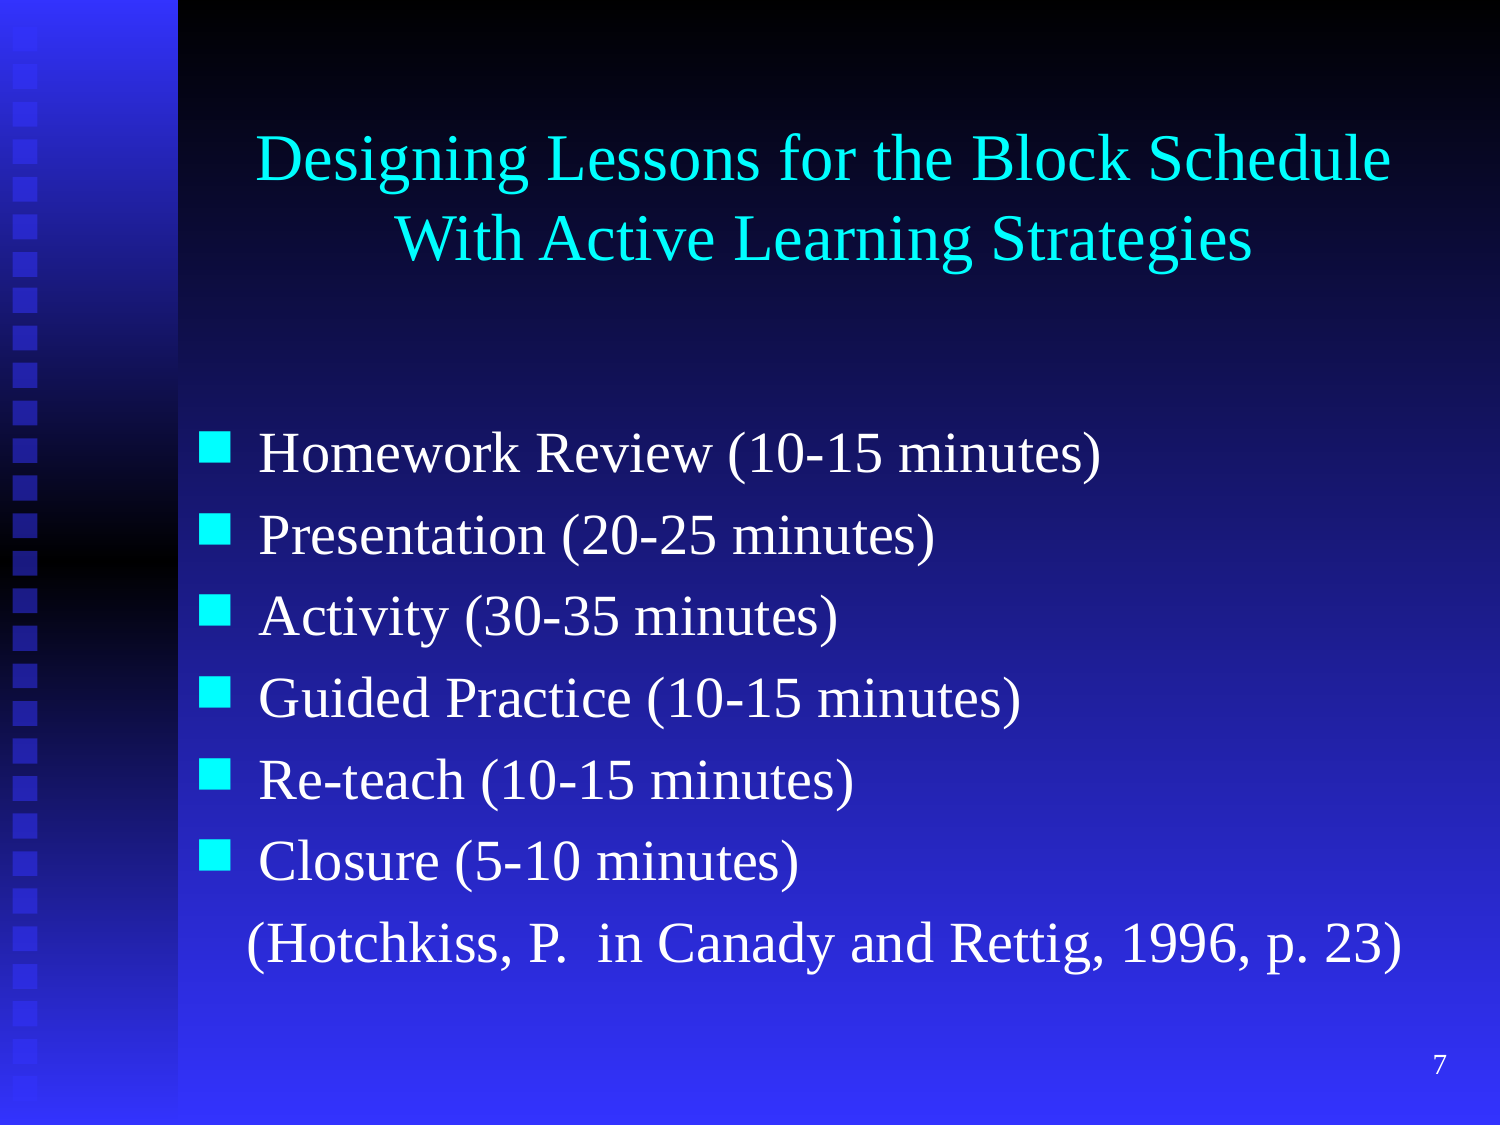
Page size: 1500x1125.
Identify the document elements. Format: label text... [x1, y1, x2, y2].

slide_number 7 [1149, 1024, 1463, 1101]
title Designing Lessons for the Block Schedule With Active Learning Strategies [187, 99, 1463, 288]
list Homework Review (10-15 minutes) Presentation (20-25 minutes) Activity (30-35 minutes) Guided Practice (10-15 minutes) Re-teach (10-15 minutes) Closure (5-10 minutes) (Hotchkiss, P. in Canady and Rettig, 1996, p. 23) [187, 324, 1463, 1001]
